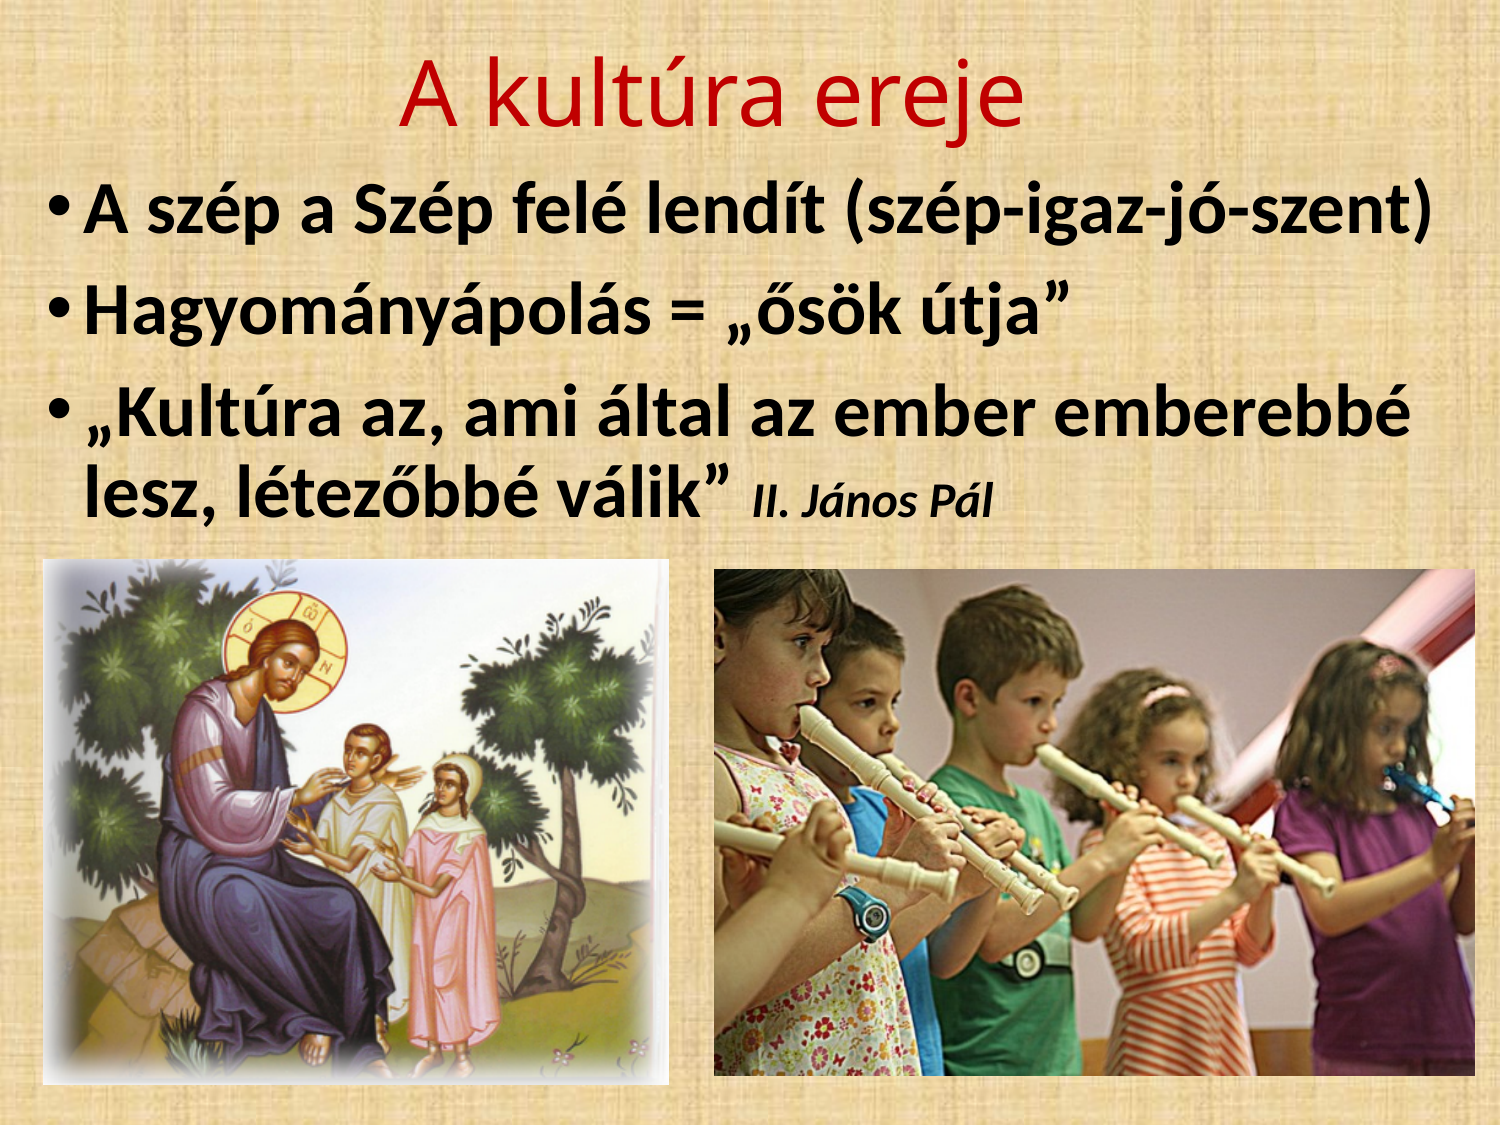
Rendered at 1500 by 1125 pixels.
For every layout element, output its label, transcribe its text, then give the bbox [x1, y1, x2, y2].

text_box A szép a Szép felé lendít (szép-igaz-jó-szent) Hagyományápolás = „ősök útja” „Kultúra az, ami által az ember emberebbé lesz, létezőbbé válik” II. János Pál [31, 160, 1467, 1014]
text_box A kultúra ereje [31, 33, 1397, 160]
picture [714, 569, 1475, 1076]
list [43, 559, 669, 1085]
